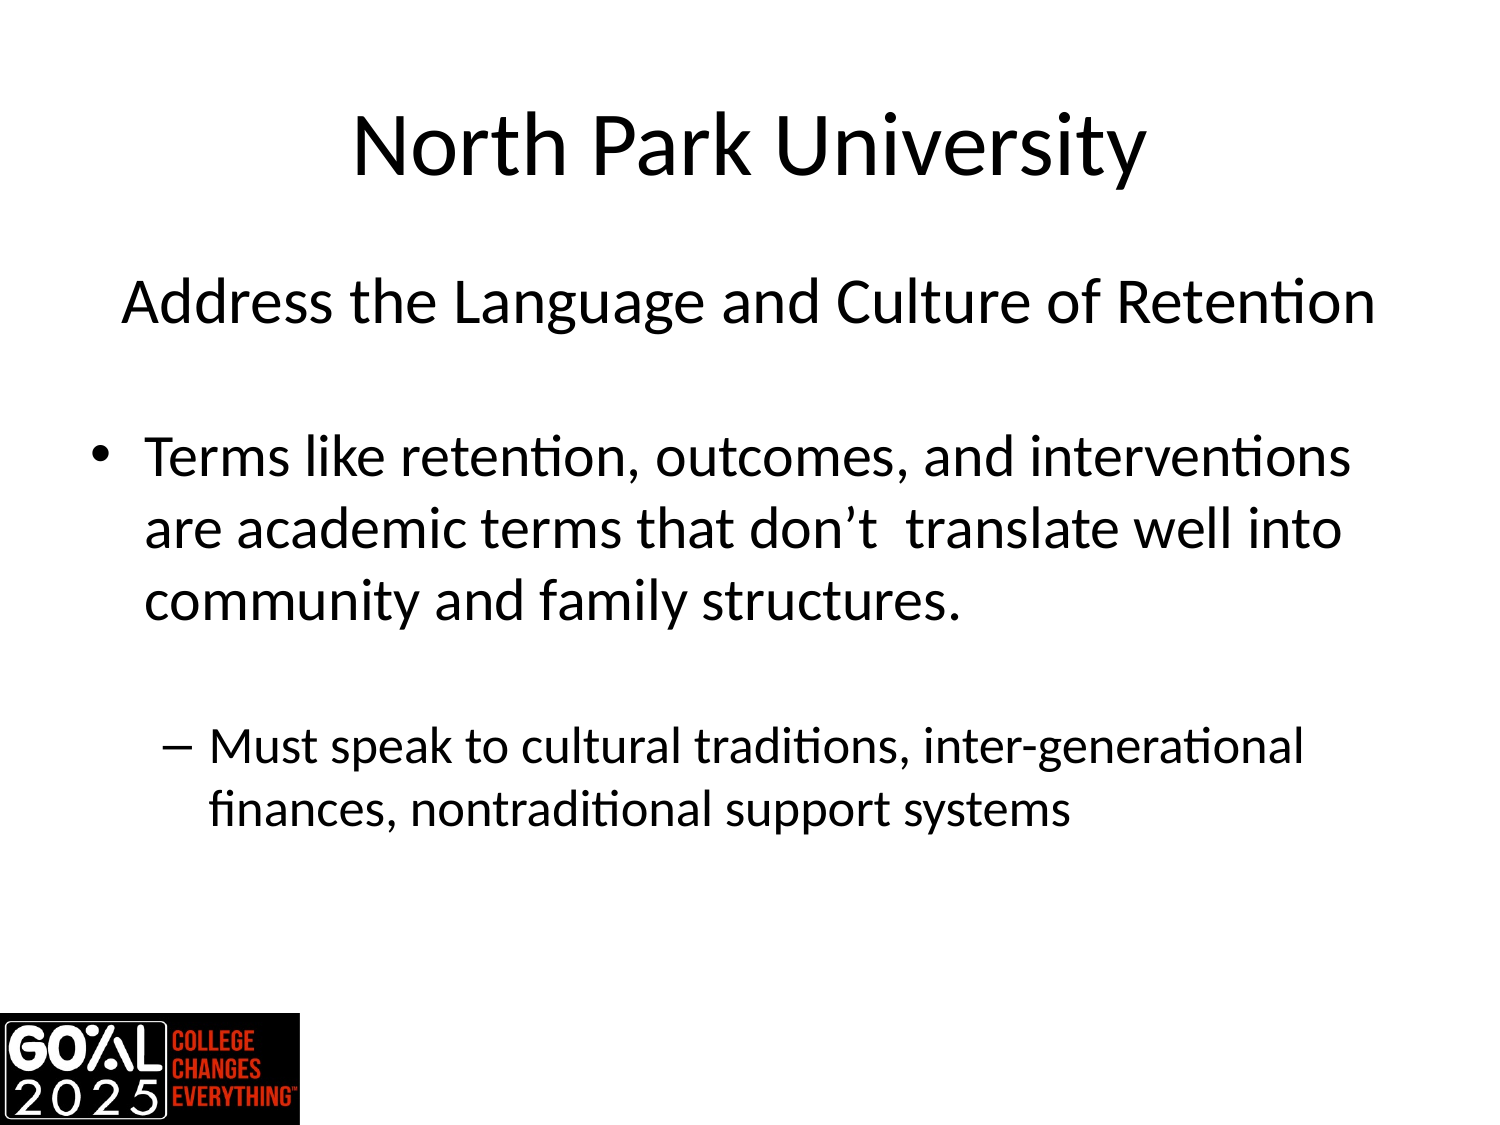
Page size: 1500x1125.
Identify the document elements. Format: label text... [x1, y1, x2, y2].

title North Park University [75, 45, 1425, 233]
list Address the Language and Culture of Retention Terms like retention, outcomes, and interventions are academic terms that don’t translate well into community and family structures. Must speak to cultural traditions, inter-generational finances, nontraditional support systems [75, 249, 1425, 993]
picture [0, 1013, 300, 1125]
